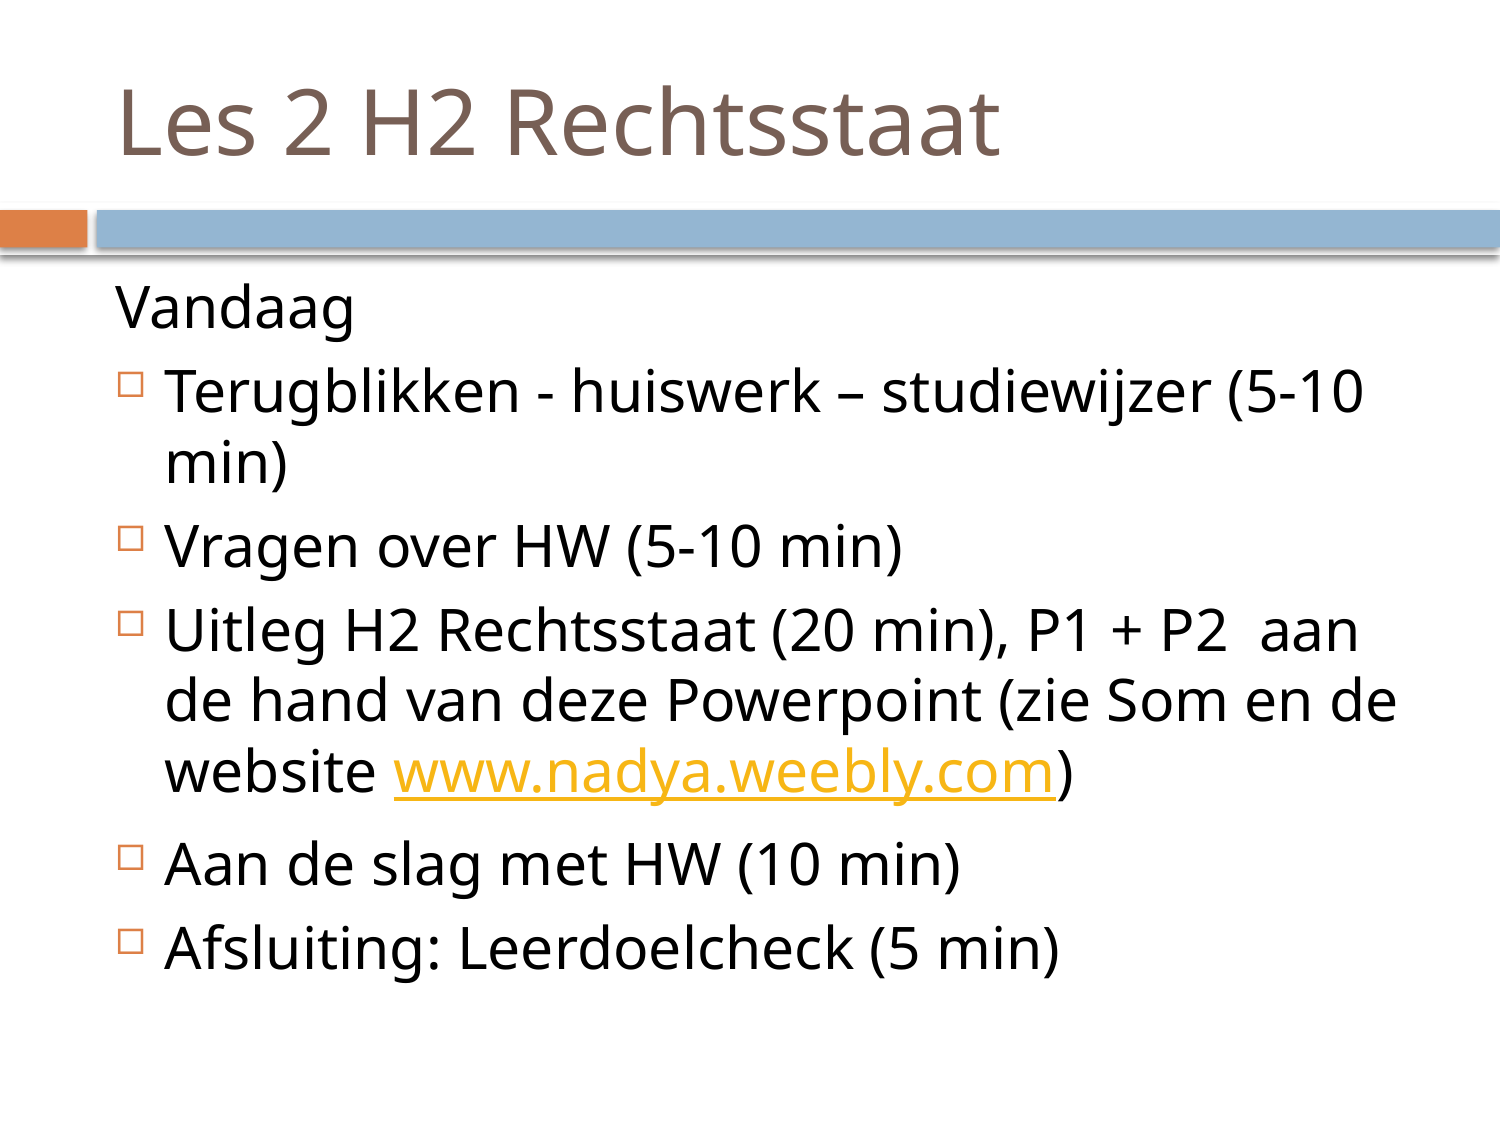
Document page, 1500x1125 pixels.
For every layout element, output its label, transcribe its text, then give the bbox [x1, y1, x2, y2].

list Vandaag Terugblikken - huiswerk – studiewijzer (5-10 min) Vragen over HW (5-10 min) Uitleg H2 Rechtsstaat (20 min), P1 + P2 aan de hand van deze Powerpoint (zie Som en de website www.nadya.weebly.com) Aan de slag met HW (10 min) Afsluiting: Leerdoelcheck (5 min) [100, 262, 1438, 1000]
title Les 2 H2 Rechtsstaat [100, 37, 1438, 200]
